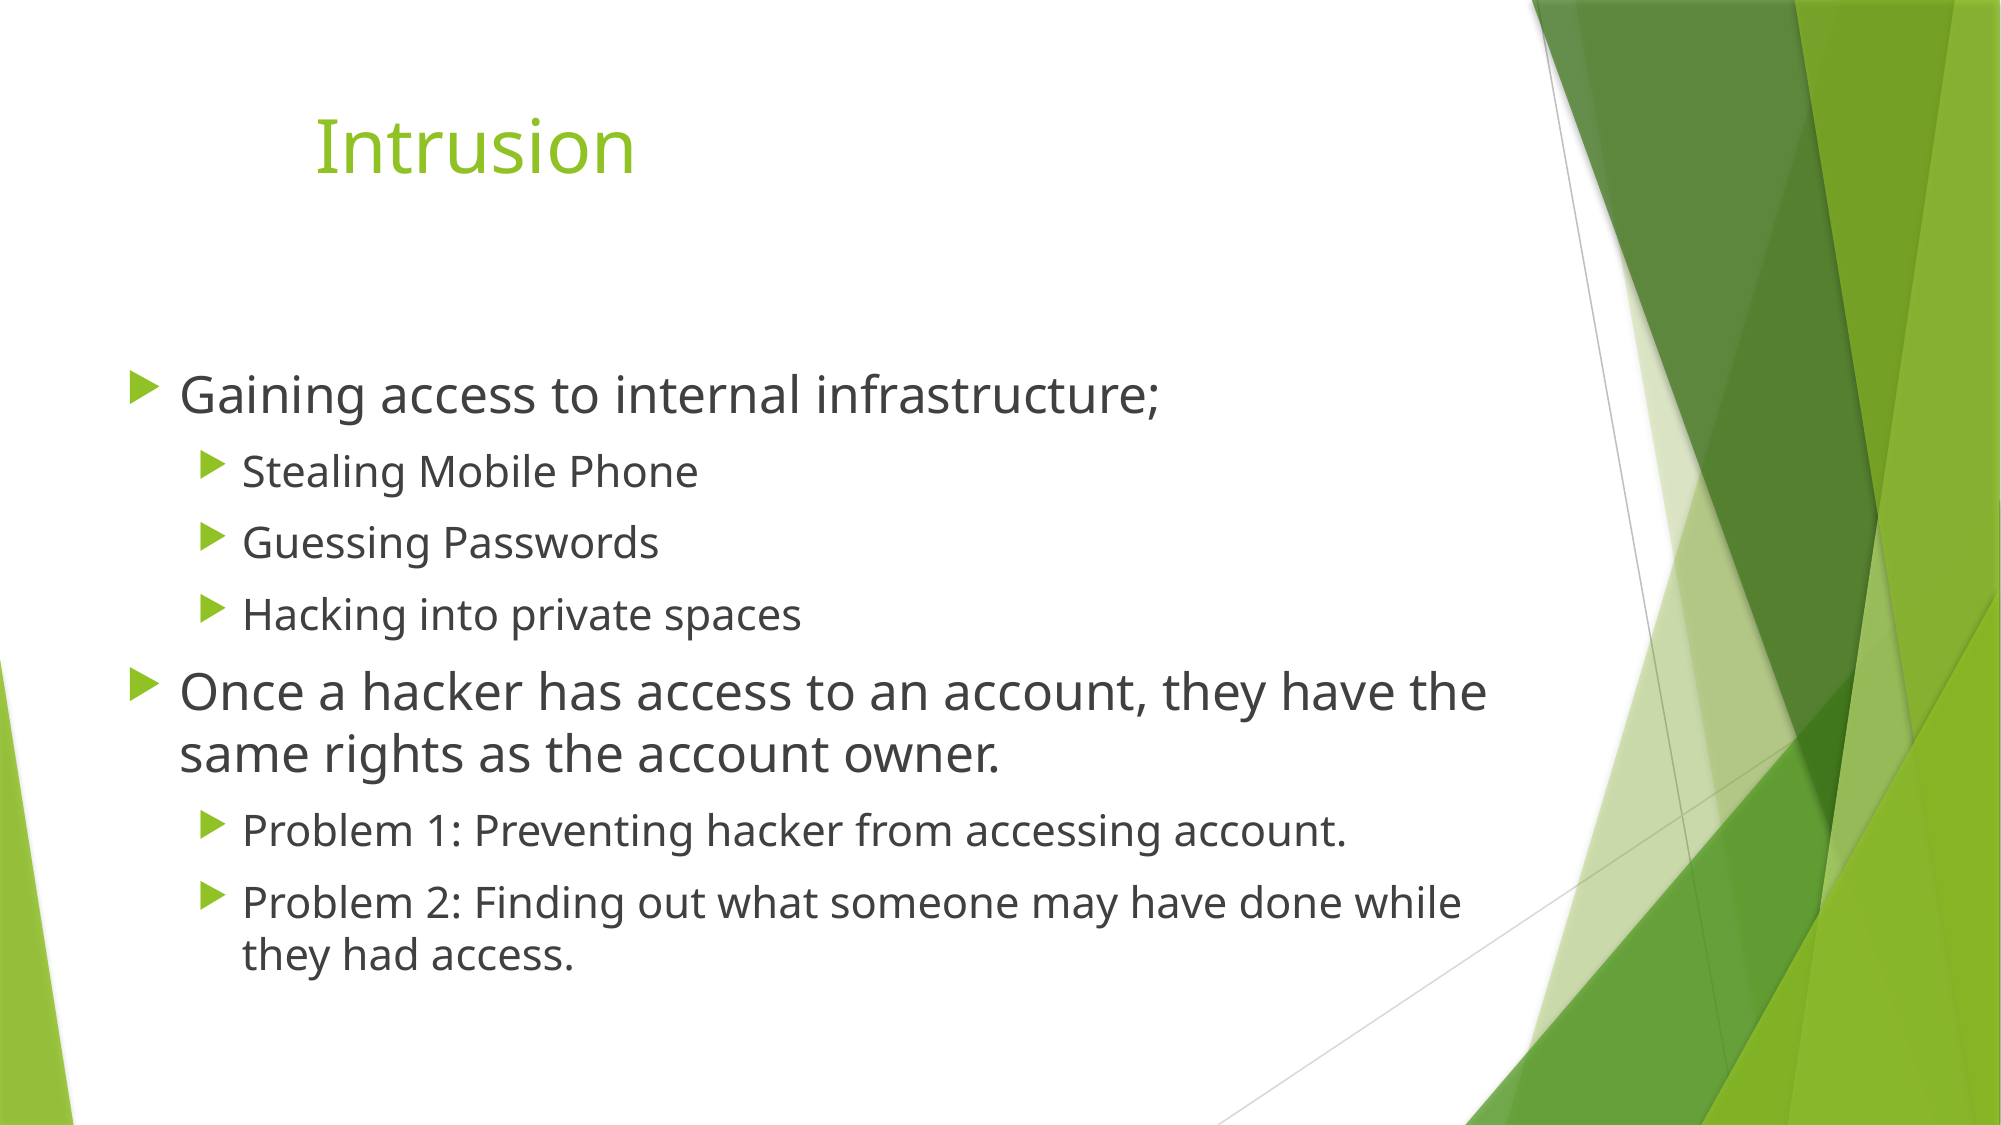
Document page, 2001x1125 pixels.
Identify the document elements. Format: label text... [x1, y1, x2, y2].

title Intrusion [300, 75, 1725, 213]
list Gaining access to internal infrastructure; Stealing Mobile Phone Guessing Passwords Hacking into private spaces Once a hacker has access to an account, they have the same rights as the account owner. Problem 1: Preventing hacker from accessing account. Problem 2: Finding out what someone may have done while they had access. [111, 354, 1522, 992]
